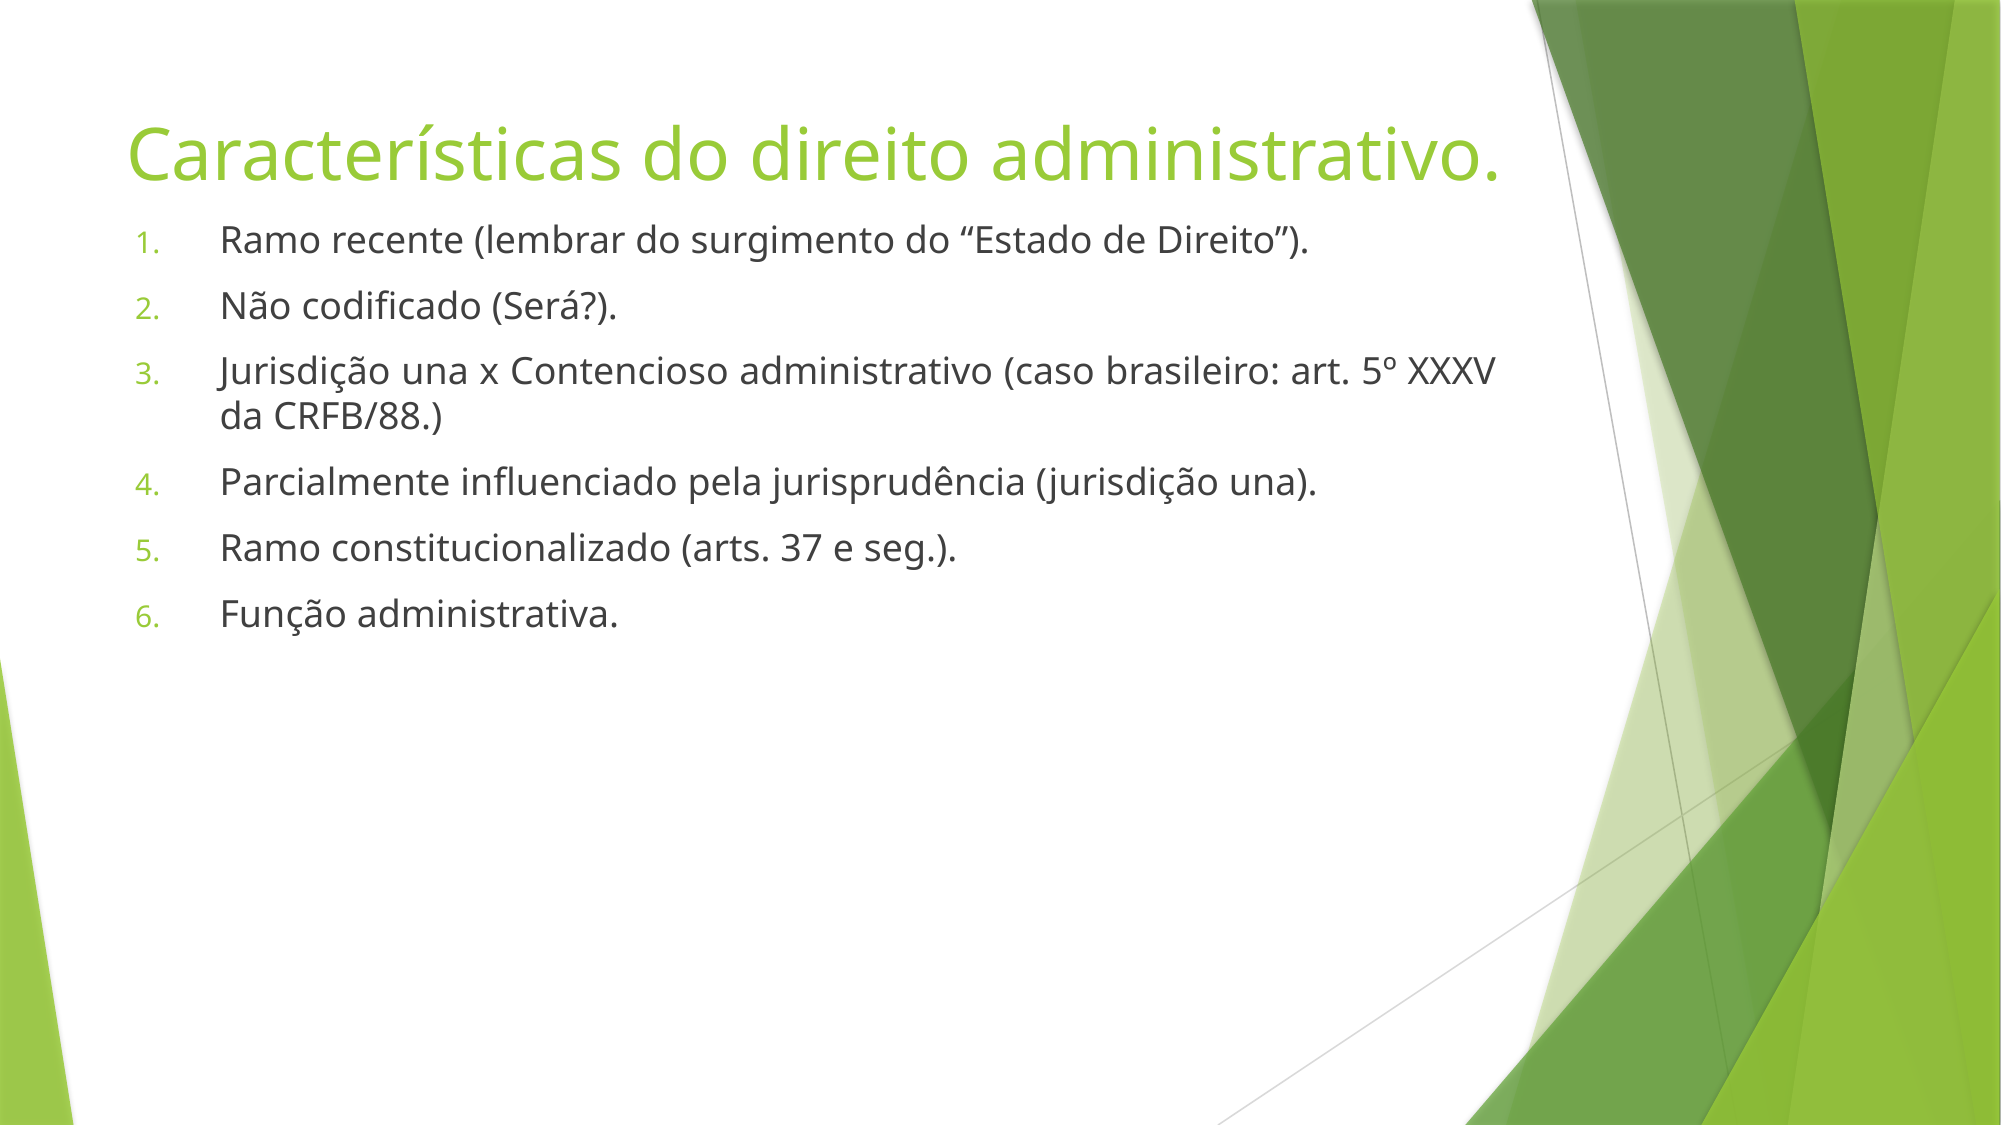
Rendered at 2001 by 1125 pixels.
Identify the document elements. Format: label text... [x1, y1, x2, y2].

list Ramo recente (lembrar do surgimento do “Estado de Direito”). Não codificado (Será?). Jurisdição una x Contencioso administrativo (caso brasileiro: art. 5º XXXV da CRFB/88.) Parcialmente influenciado pela jurisprudência (jurisdição una). Ramo constitucionalizado (arts. 37 e seg.). Função administrativa. [120, 208, 1513, 935]
title Características do direito administrativo. [111, 99, 1522, 317]
